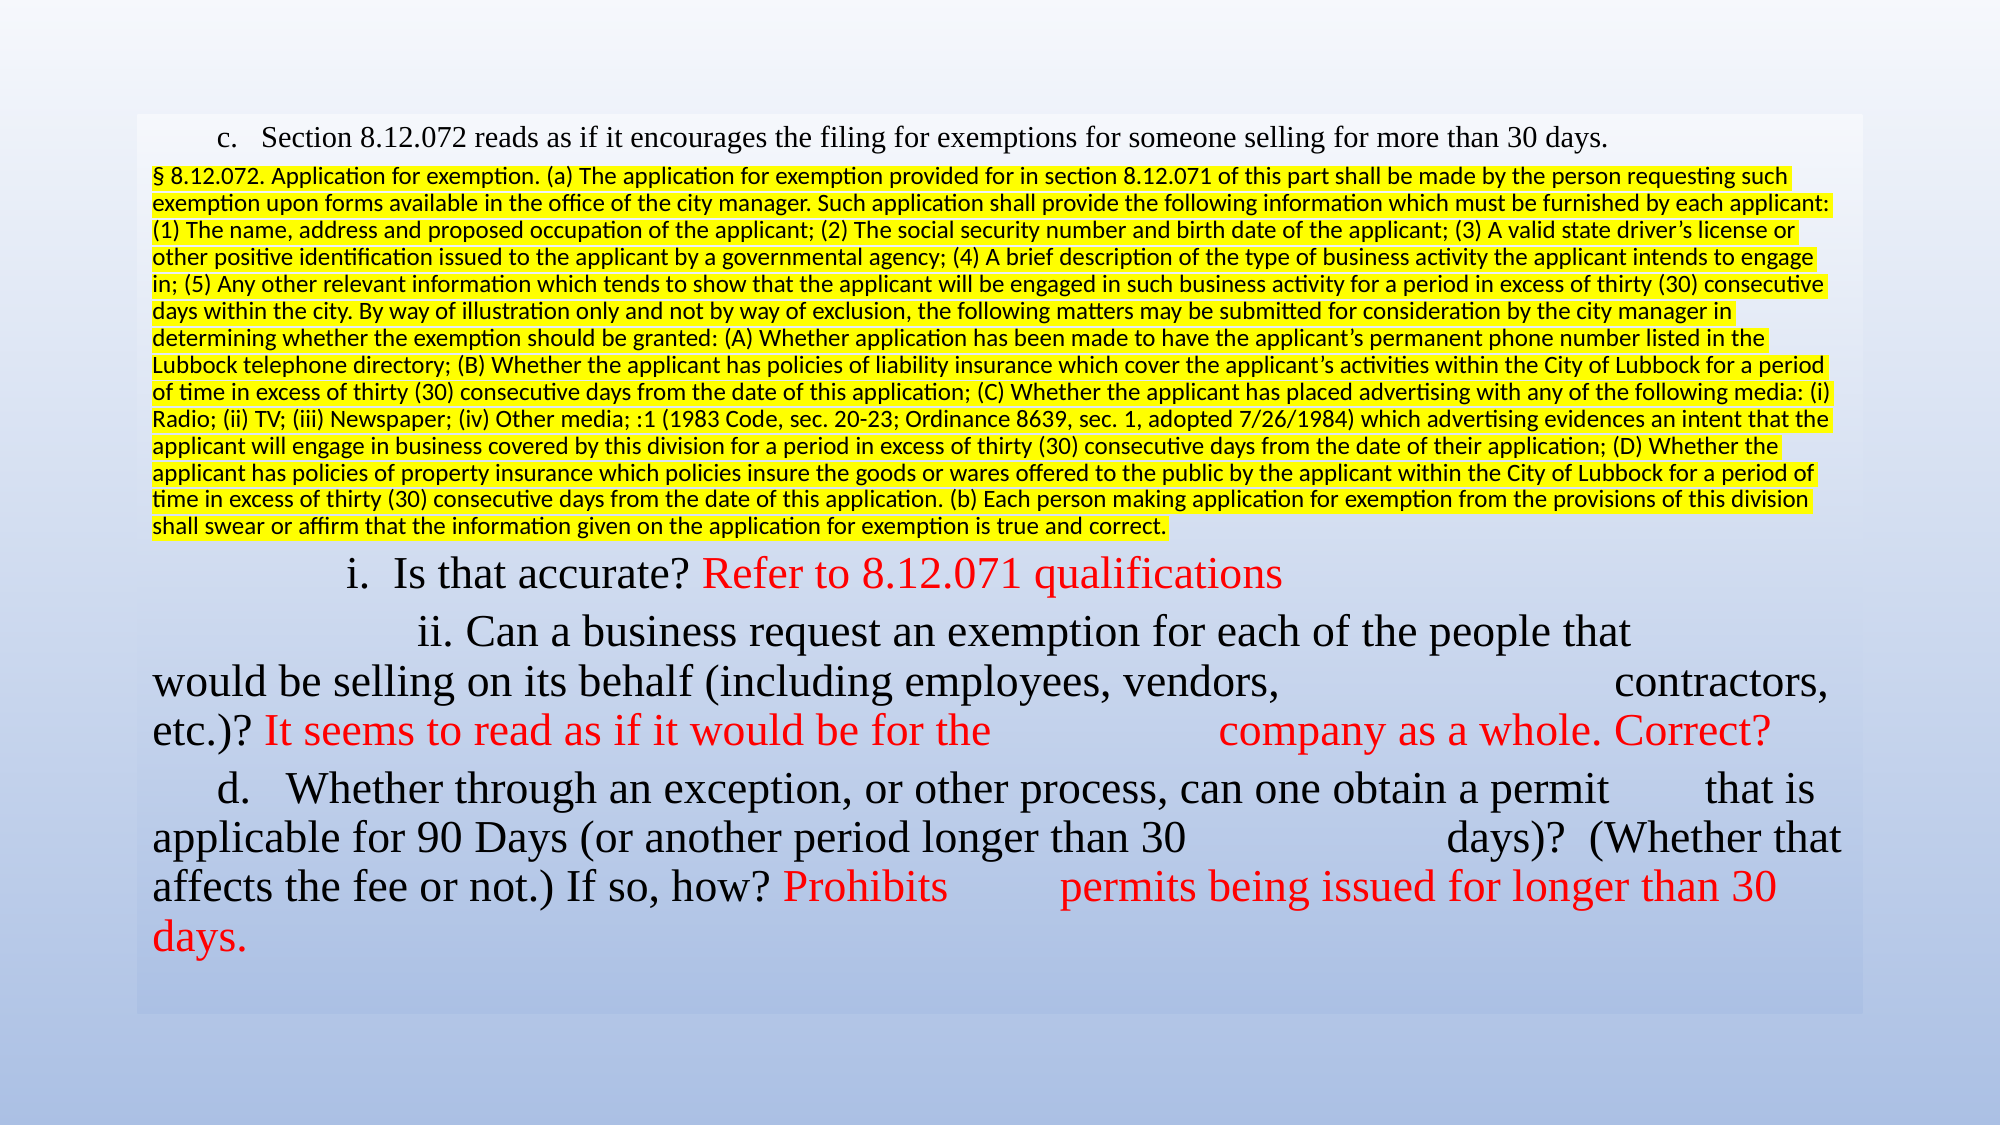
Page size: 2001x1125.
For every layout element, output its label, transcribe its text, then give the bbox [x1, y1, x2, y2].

list c. Section 8.12.072 reads as if it encourages the filing for exemptions for someone selling for more than 30 days. § 8.12.072. Application for exemption. (a) The application for exemption provided for in section 8.12.071 of this part shall be made by the person requesting such exemption upon forms available in the office of the city manager. Such application shall provide the following information which must be furnished by each applicant: (1) The name, address and proposed occupation of the applicant; (2) The social security number and birth date of the applicant; (3) A valid state driver’s license or other positive identification issued to the applicant by a governmental agency; (4) A brief description of the type of business activity the applicant intends to engage in; (5) Any other relevant information which tends to show that the applicant will be engaged in such business activity for a period in excess of thirty (30) consecutive days within the city. By way of illustration only and not by way of exclusion, the following matters may be submitted for consideration by the city manager in determining whether the exemption should be granted: (A) Whether application has been made to have the applicant’s permanent phone number listed in the Lubbock telephone directory; (B) Whether the applicant has policies of liability insurance which cover the applicant’s activities within the City of Lubbock for a period of time in excess of thirty (30) consecutive days from the date of this application; (C) Whether the applicant has placed advertising with any of the following media: (i) Radio; (ii) TV; (iii) Newspaper; (iv) Other media; :1 (1983 Code, sec. 20-23; Ordinance 8639, sec. 1, adopted 7/26/1984) which advertising evidences an intent that the applicant will engage in business covered by this division for a period in excess of thirty (30) consecutive days from the date of their application; (D) Whether the applicant has policies of property insurance which policies insure the goods or wares offered to the public by the applicant within the City of Lubbock for a period of time in excess of thirty (30) consecutive days from the date of this application. (b) Each person making application for exemption from the provisions of this division shall swear or affirm that the information given on the application for exemption is true and correct. i. Is that accurate? Refer to 8.12.071 qualifications ii. Can a business request an exemption for each of the people that would be selling on its behalf (including employees, vendors, contractors, etc.)? It seems to read as if it would be for the company as a whole. Correct? d. Whether through an exception, or other process, can one obtain a permit that is applicable for 90 Days (or another period longer than 30 days)? (Whether that affects the fee or not.) If so, how? Prohibits permits being issued for longer than 30 days. [137, 114, 1863, 1014]
